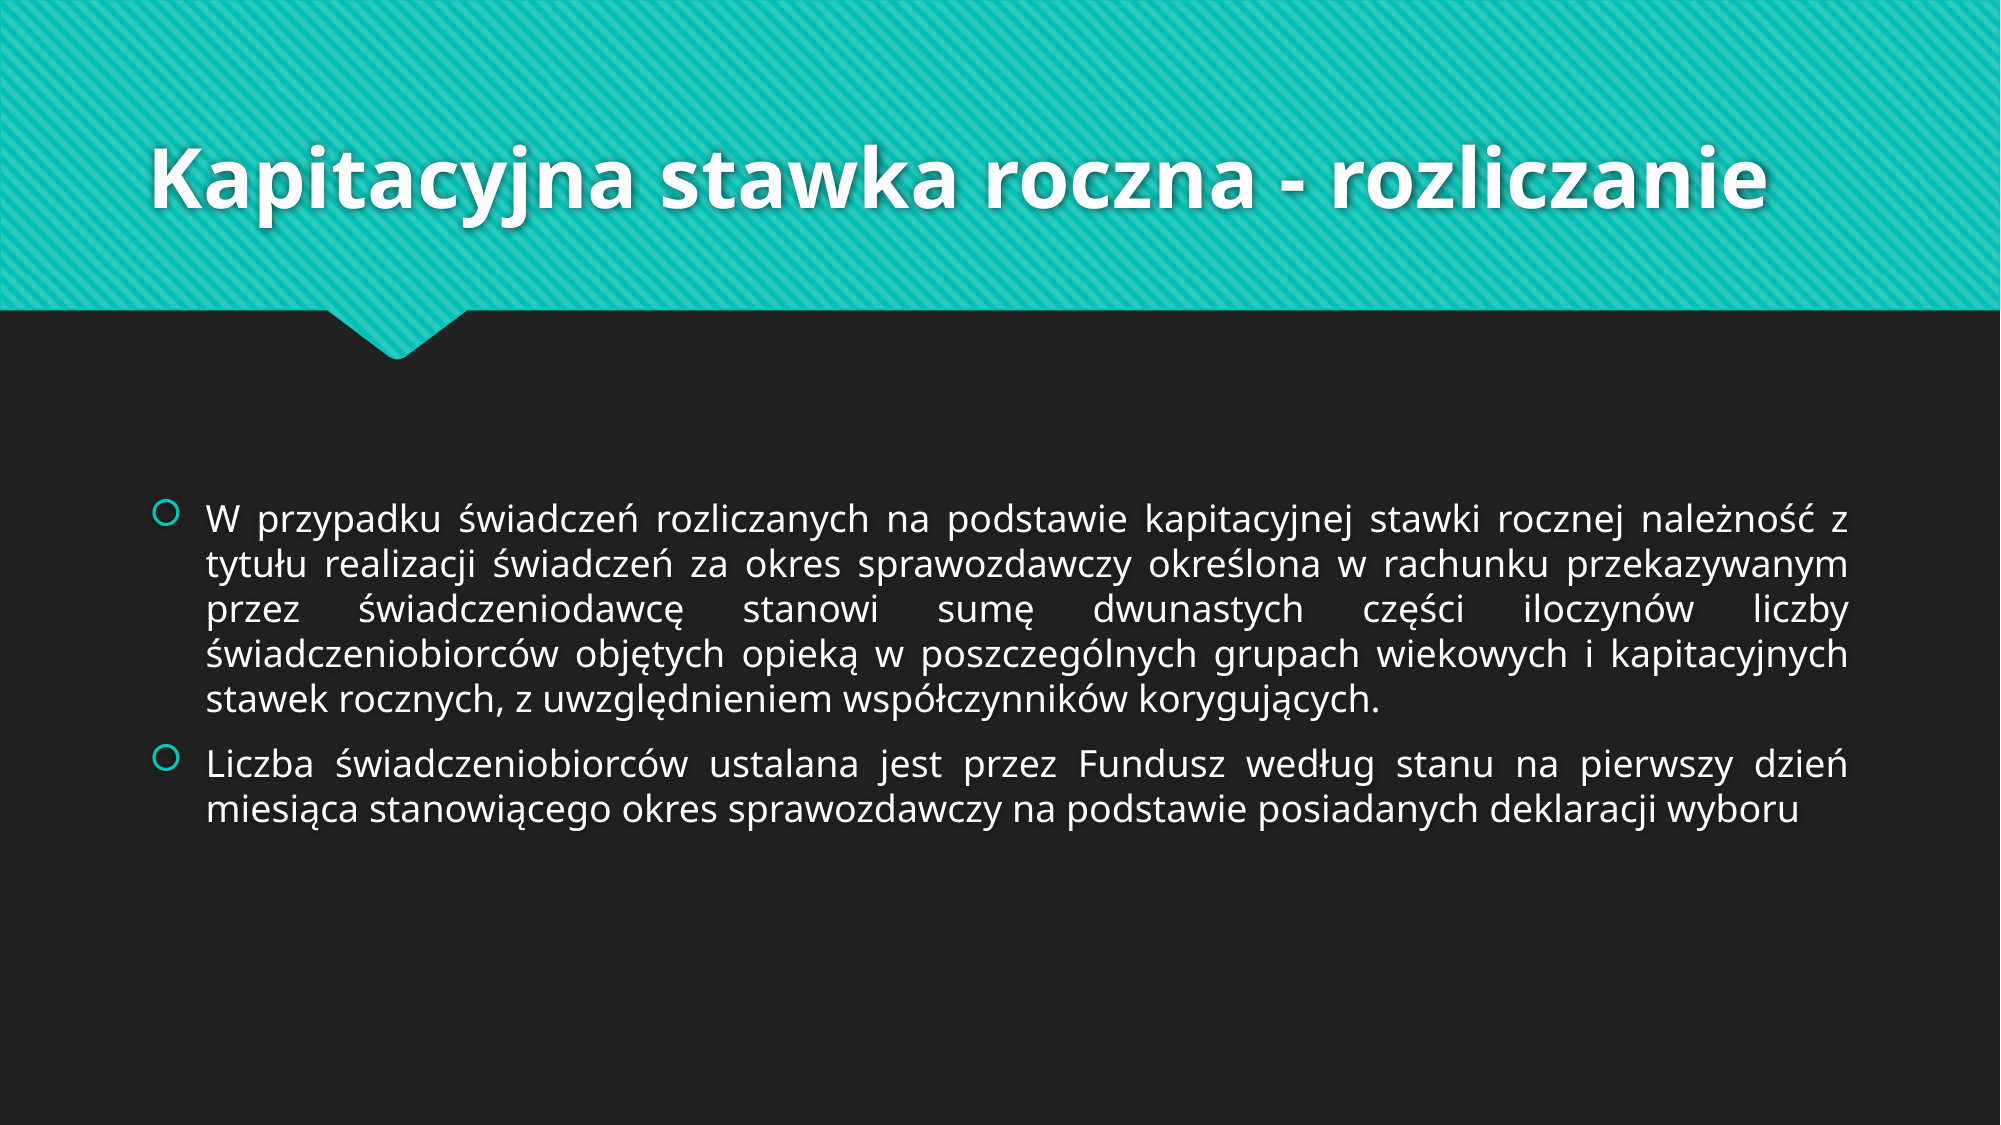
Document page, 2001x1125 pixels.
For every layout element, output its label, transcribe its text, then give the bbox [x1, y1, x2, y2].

title Kapitacyjna stawka roczna - rozliczanie [132, 73, 1868, 233]
list W przypadku świadczeń rozliczanych na podstawie kapitacyjnej stawki rocznej należność z tytułu realizacji świadczeń za okres sprawozdawczy określona w rachunku przekazywanym przez świadczeniodawcę stanowi sumę dwunastych części iloczynów liczby świadczeniobiorców objętych opieką w poszczególnych grupach wiekowych i kapitacyjnych stawek rocznych, z uwzględnieniem współczynników korygujących. Liczba świadczeniobiorców ustalana jest przez Fundusz według stanu na pierwszy dzień miesiąca stanowiącego okres sprawozdawczy na podstawie posiadanych deklaracji wyboru [134, 364, 1866, 962]
